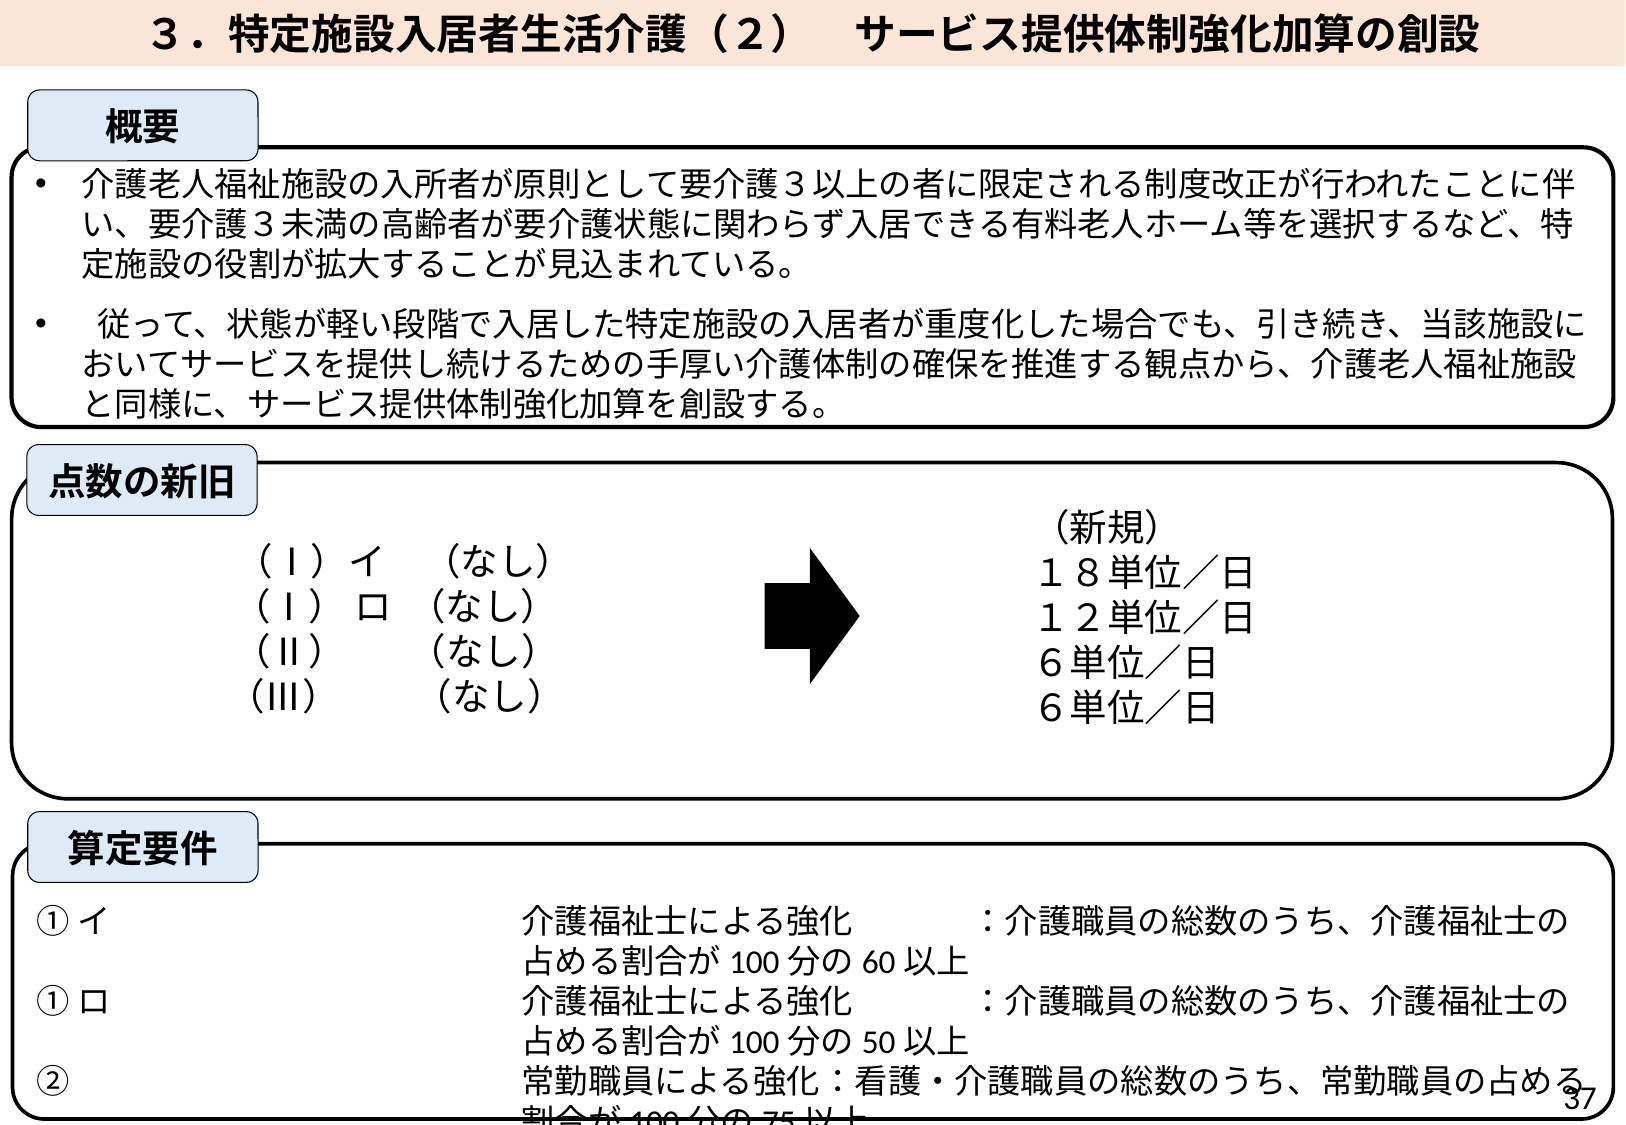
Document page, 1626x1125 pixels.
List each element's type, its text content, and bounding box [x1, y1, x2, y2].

text_box ３．特定施設入居者生活介護（２） サービス提供体制強化加算の創設 [0, 0, 1625, 67]
text_box [780, 551, 859, 681]
text_box 介護老人福祉施設の入所者が原則として要介護３以上の者に限定される制度改正が行われたことに伴い、要介護３未満の高齢者が要介護状態に関わらず入居できる有料老人ホーム等を選択するなど、特定施設の役割が拡大することが見込まれている。 従って、状態が軽い段階で入居した特定施設の入居者が重度化した場合でも、引き続き、当該施設においてサービスを提供し続けるための手厚い介護体制の確保を推進する観点から、介護老人福祉施設と同様に、サービス提供体制強化加算を創設する。 [10, 146, 1615, 429]
text_box ①イ 介護福祉士による強化 ：介護職員の総数のうち、介護福祉士の占める割合が100分の60以上 ①ロ 介護福祉士による強化 ：介護職員の総数のうち、介護福祉士の占める割合が100分の50以上 ② 常勤職員による強化 ：看護・介護職員の総数のうち、常勤職員の占める割合が100分の75以上 ③ 長期勤続職員による強化 ：特定施設入居者生活介護を入居者に直接提供する職員の総数のうち、勤続年数３年以上の者の占める割合が100分の30以上 [11, 842, 1615, 1121]
text_box （Ⅰ）イ （なし） （Ⅰ） ロ （なし） （Ⅱ） （なし） （Ⅲ） （なし） [12, 549, 780, 752]
slide_number 37 [1499, 1074, 1612, 1118]
text_box 算定要件 [26, 810, 260, 884]
text_box （新規） １８単位／日 １２単位／日 ６単位／日 ６単位／日 [1016, 514, 1378, 717]
text_box [10, 461, 1614, 800]
text_box 概要 [26, 88, 260, 162]
text_box 点数の新旧 [25, 443, 259, 517]
